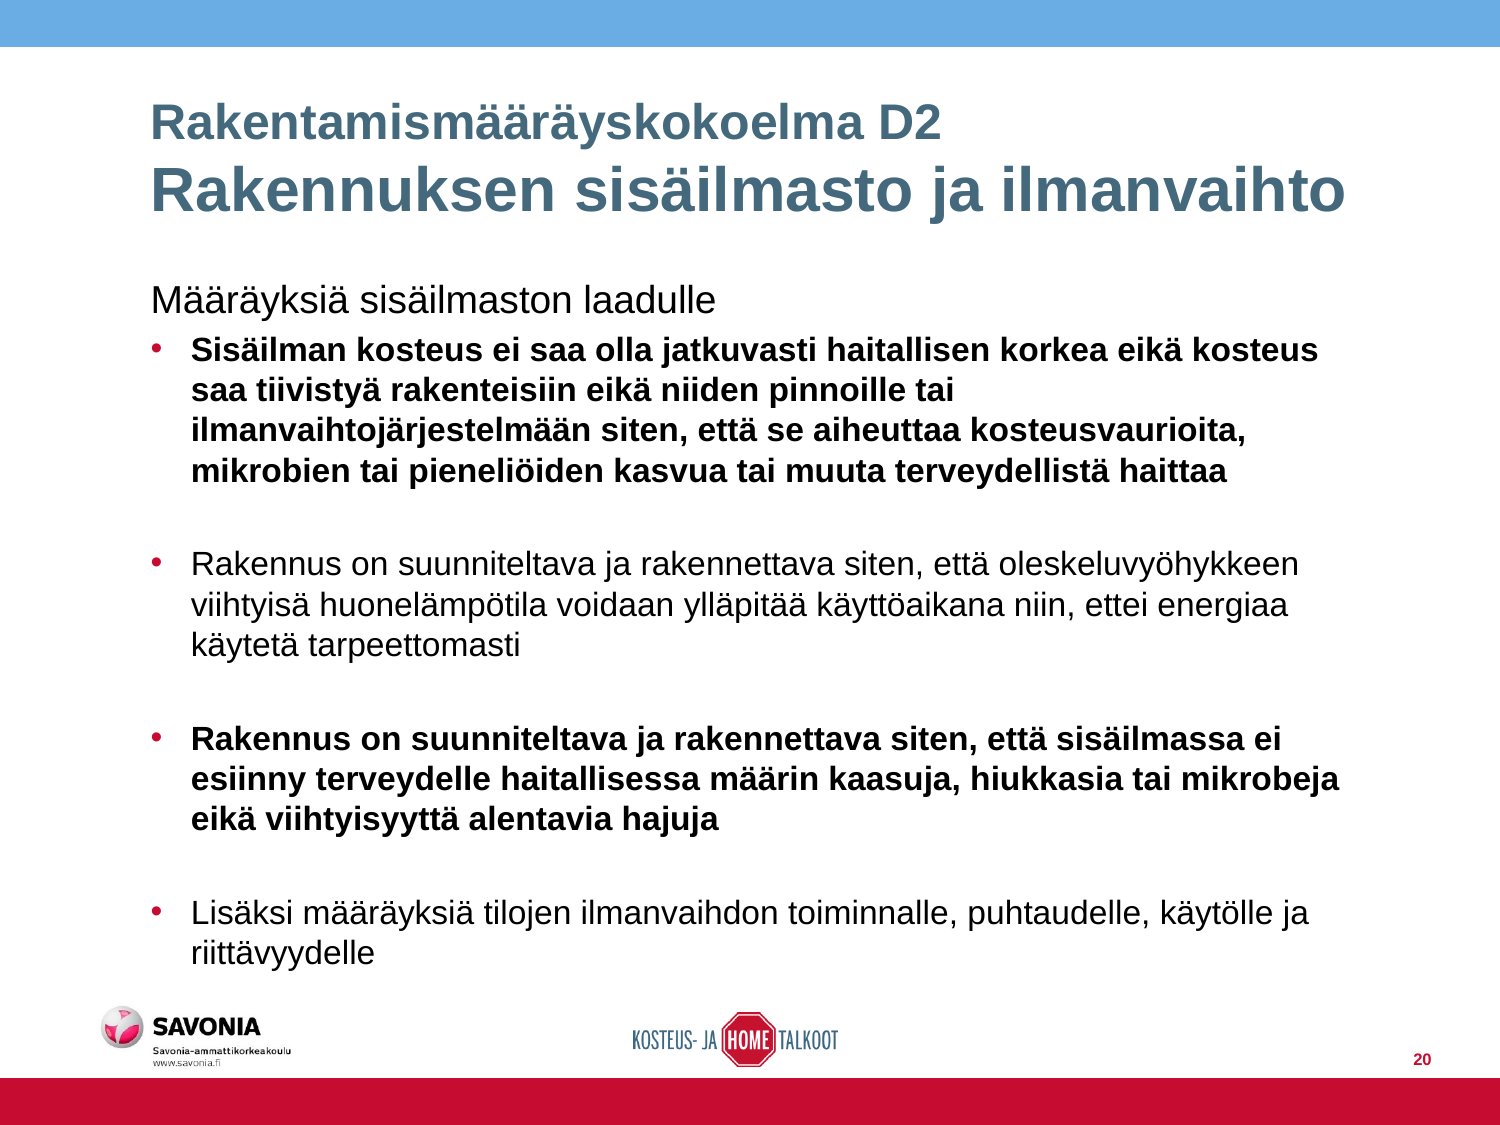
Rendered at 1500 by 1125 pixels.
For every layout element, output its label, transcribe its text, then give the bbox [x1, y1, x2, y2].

slide_number 20 [1364, 1016, 1447, 1077]
picture [633, 1012, 838, 1067]
picture [88, 999, 302, 1071]
list Määräyksiä sisäilmaston laadulle Sisäilman kosteus ei saa olla jatkuvasti haitallisen korkea eikä kosteus saa tiivistyä rakenteisiin eikä niiden pinnoille tai ilmanvaihtojärjestelmään siten, että se aiheuttaa kosteusvaurioita, mikrobien tai pieneliöiden kasvua tai muuta terveydellistä haittaa Rakennus on suunniteltava ja rakennettava siten, että oleskeluvyöhykkeen viihtyisä huonelämpötila voidaan ylläpitää käyttöaikana niin, ettei energiaa käytetä tarpeettomasti Rakennus on suunniteltava ja rakennettava siten, että sisäilmassa ei esiinny terveydelle haitallisessa määrin kaasuja, hiukkasia tai mikrobeja eikä viihtyisyyttä alentavia hajuja Lisäksi määräyksiä tilojen ilmanvaihdon toiminnalle, puhtaudelle, käytölle ja riittävyydelle [135, 267, 1365, 988]
title Rakentamismääräyskokoelma D2 Rakennuksen sisäilmasto ja ilmanvaihto [135, 54, 1365, 232]
